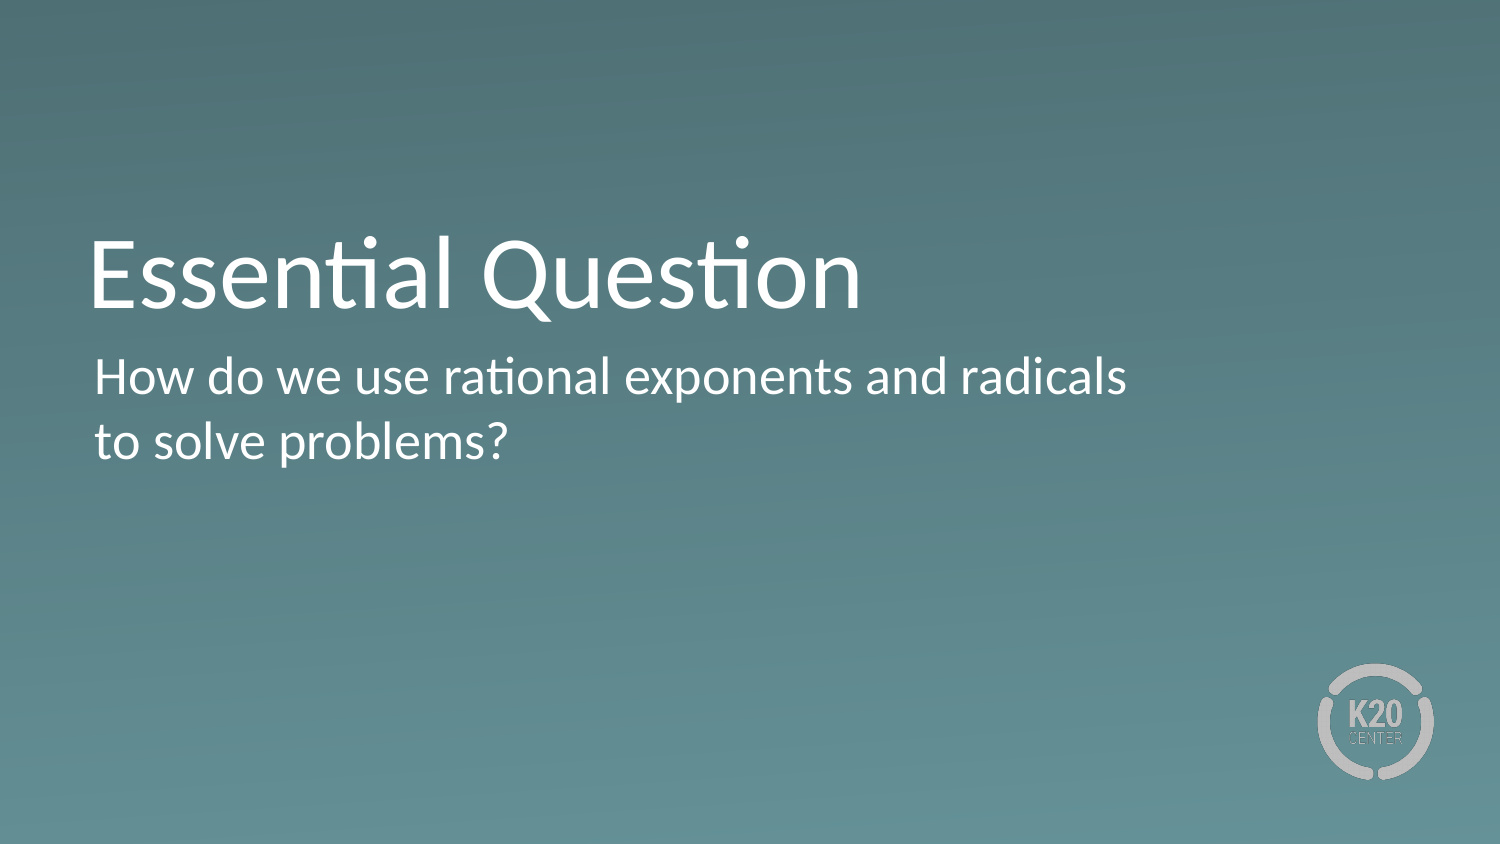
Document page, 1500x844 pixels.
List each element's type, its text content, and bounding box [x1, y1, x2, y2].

list How do we use rational exponents and radicals to solve problems? [86, 332, 1362, 519]
title Essential Question [86, 161, 1362, 330]
picture [1300, 646, 1451, 797]
